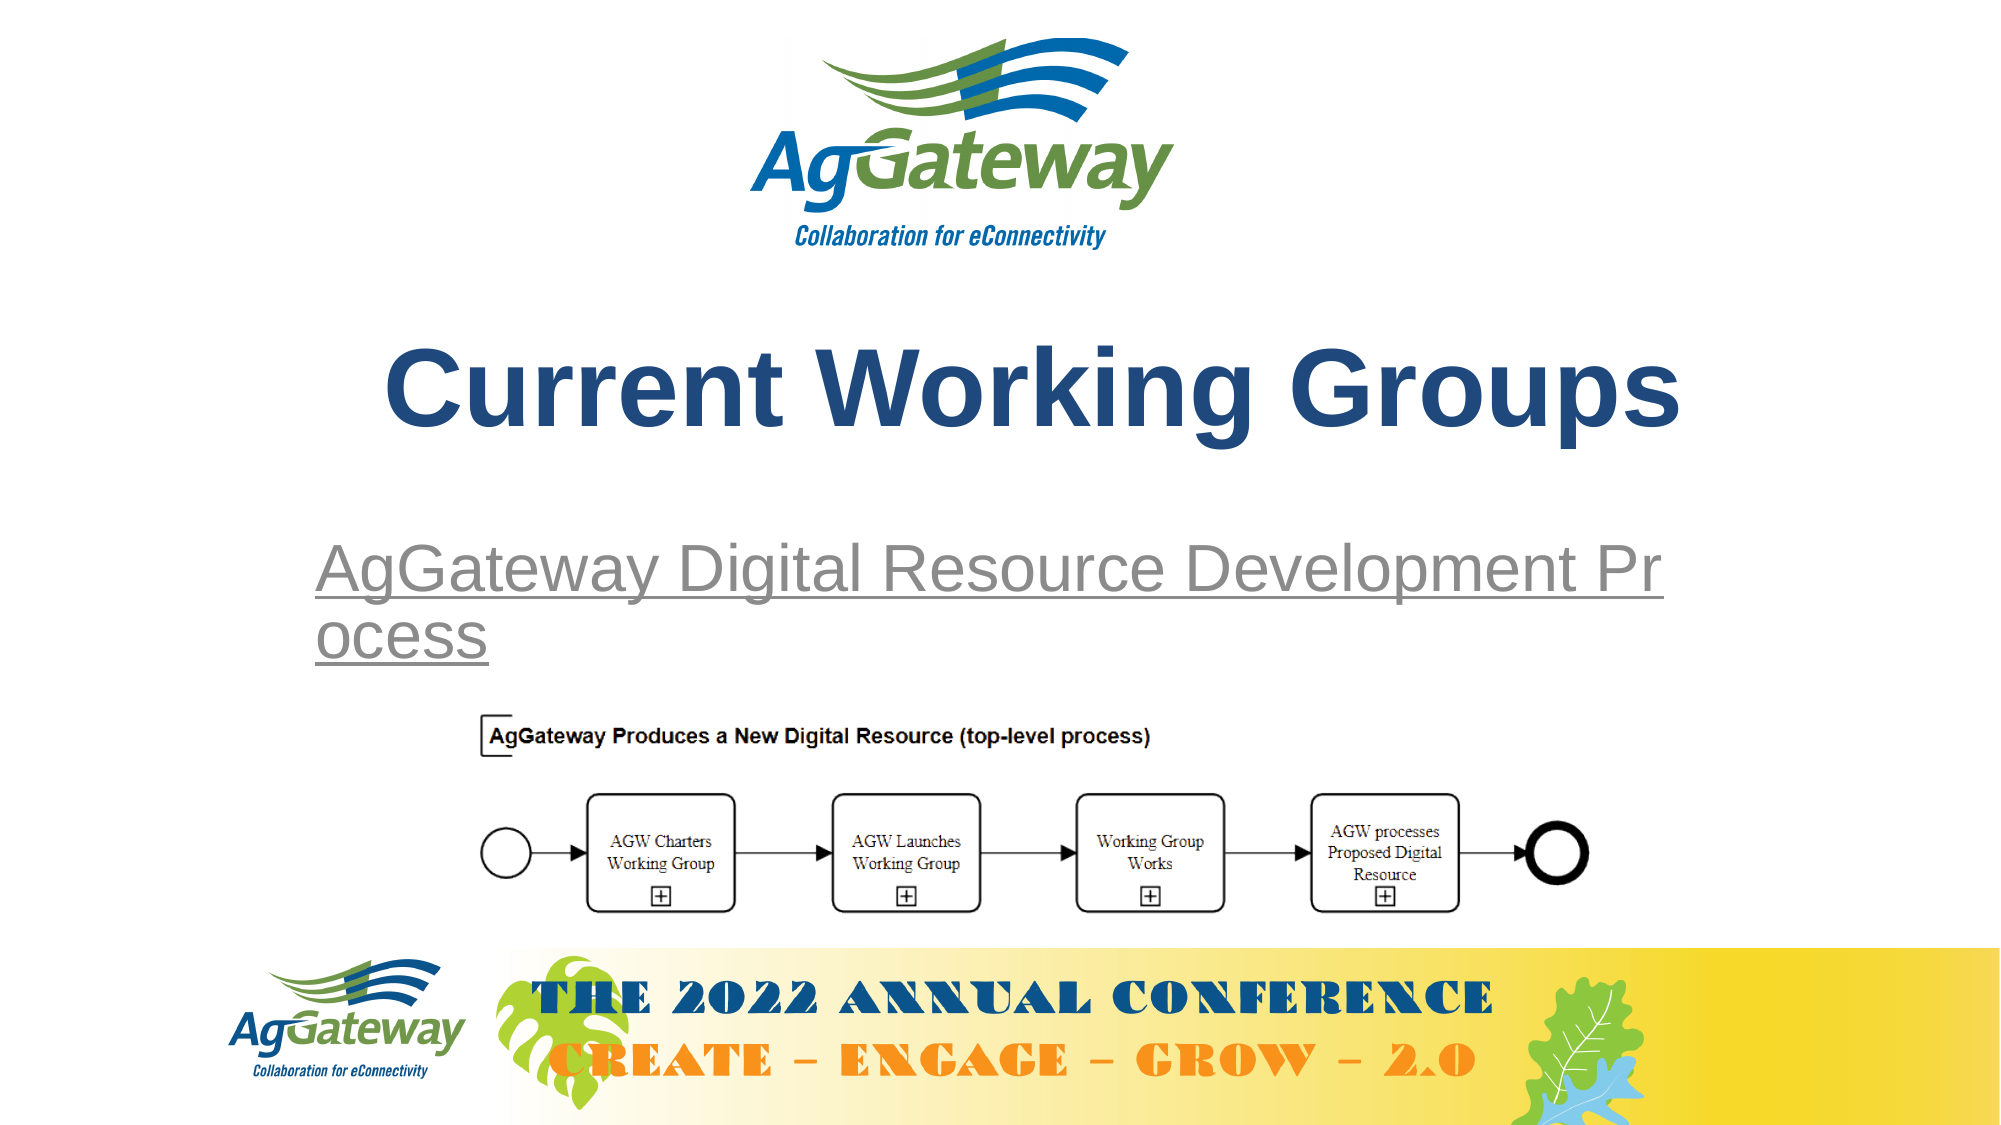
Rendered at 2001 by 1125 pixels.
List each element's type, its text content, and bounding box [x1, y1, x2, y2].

title Current Working Groups [134, 301, 1935, 464]
picture [750, 38, 1174, 250]
picture [458, 703, 1610, 931]
subtitle AgGateway Digital Resource Development Process [300, 517, 1700, 805]
picture [120, 948, 2000, 1125]
